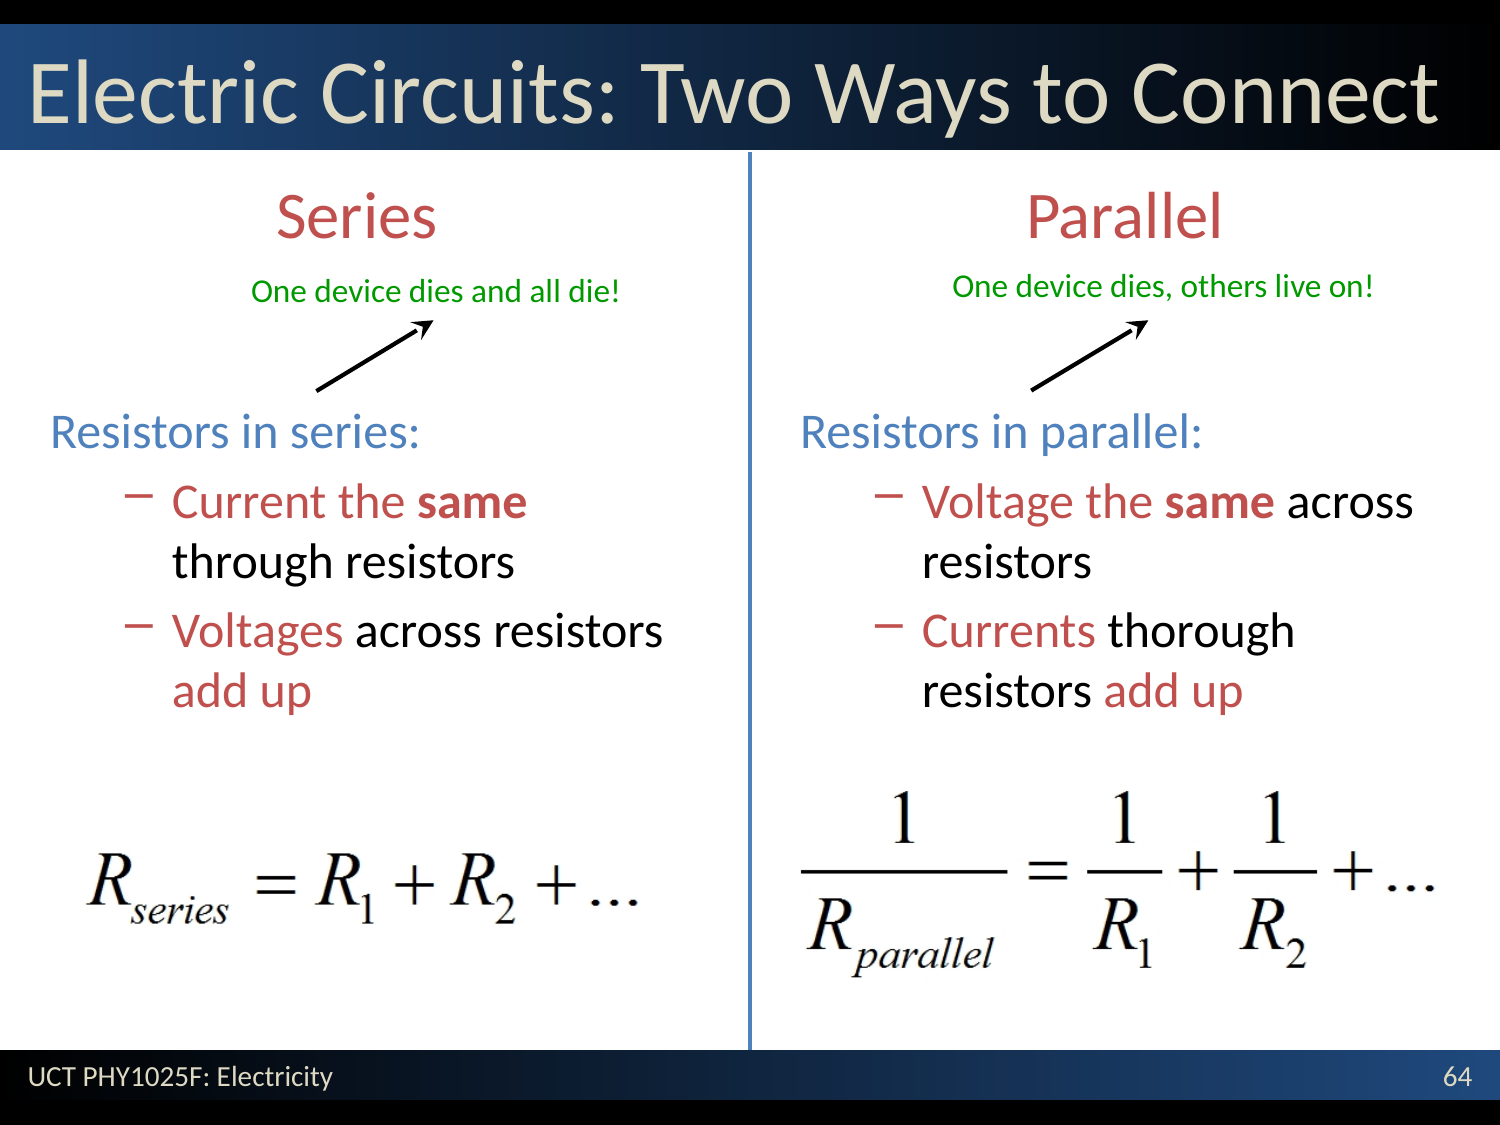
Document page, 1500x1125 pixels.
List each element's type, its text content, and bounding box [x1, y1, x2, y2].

text_box Series Parallel [35, 163, 748, 259]
text_box Resistors in parallel: Voltage the same across resistors Currents thorough resistors add up [785, 390, 1465, 750]
picture [75, 838, 660, 938]
text_box One device dies and all die! [236, 261, 637, 317]
picture [787, 777, 1452, 988]
text_box One device dies, others live on! [867, 256, 1461, 312]
text_box [1125, 320, 1149, 340]
text_box [410, 320, 434, 340]
text_box Electric Circuits: Two Ways to Connect [12, 24, 1488, 150]
text_box Resistors in series: Current the same through resistors Voltages across resistors add up [35, 390, 715, 750]
text_box Series Parallel [752, 163, 1465, 259]
